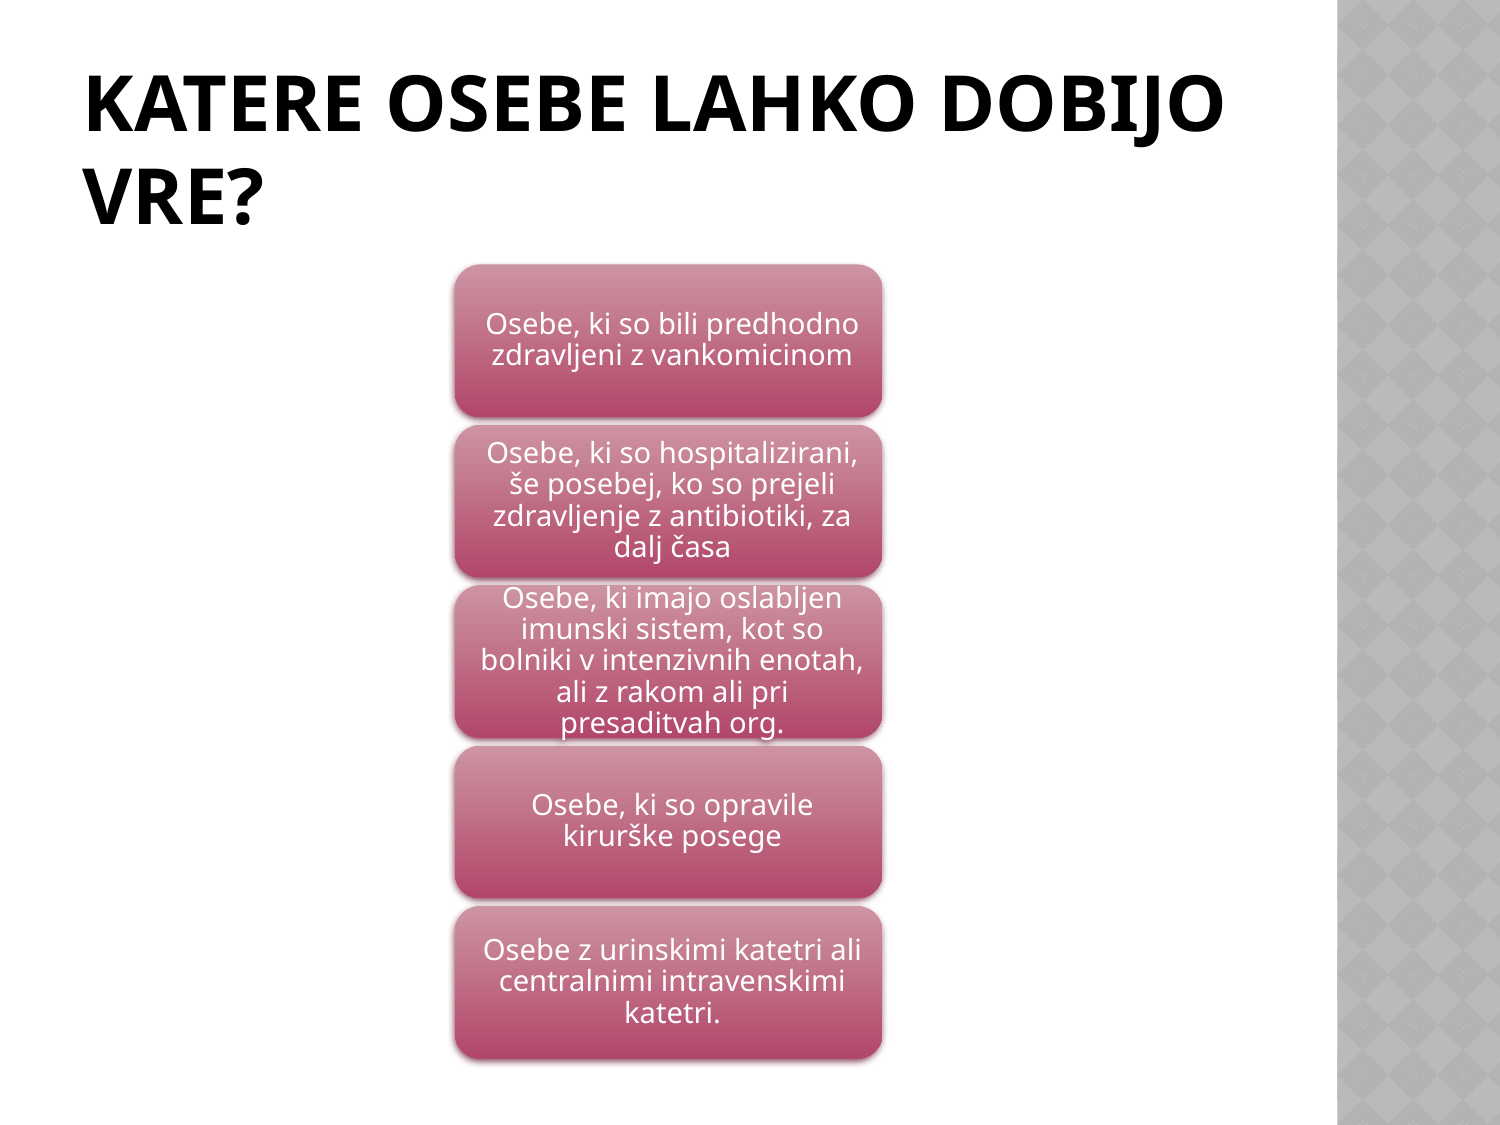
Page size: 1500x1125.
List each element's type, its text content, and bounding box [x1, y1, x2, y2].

title Katere osebe Lahko dobijo VRE? [75, 52, 1263, 240]
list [74, 263, 1263, 1060]
